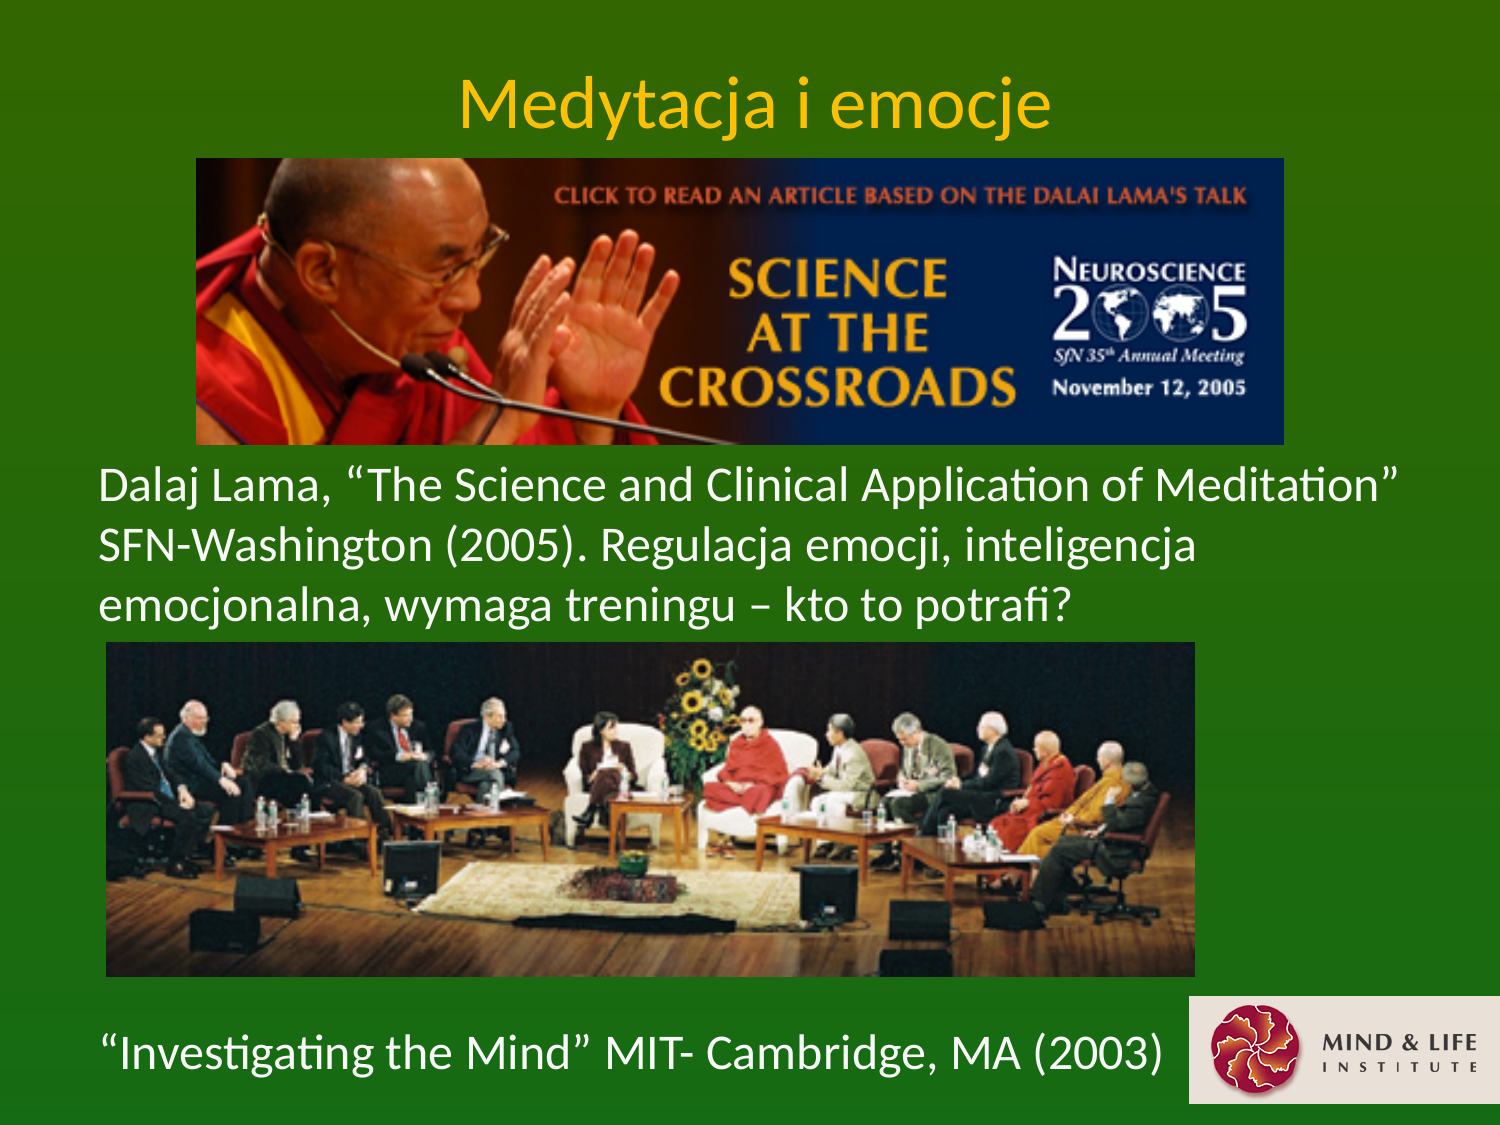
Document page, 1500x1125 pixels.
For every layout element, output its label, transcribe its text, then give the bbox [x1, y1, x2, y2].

text_box Medytacja i emocje [110, 46, 1401, 152]
picture [106, 642, 1195, 977]
text_box “Investigating the Mind” MIT- Cambridge, MA (2003) [83, 1012, 1183, 1087]
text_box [83, 158, 1468, 642]
picture [1189, 995, 1500, 1105]
